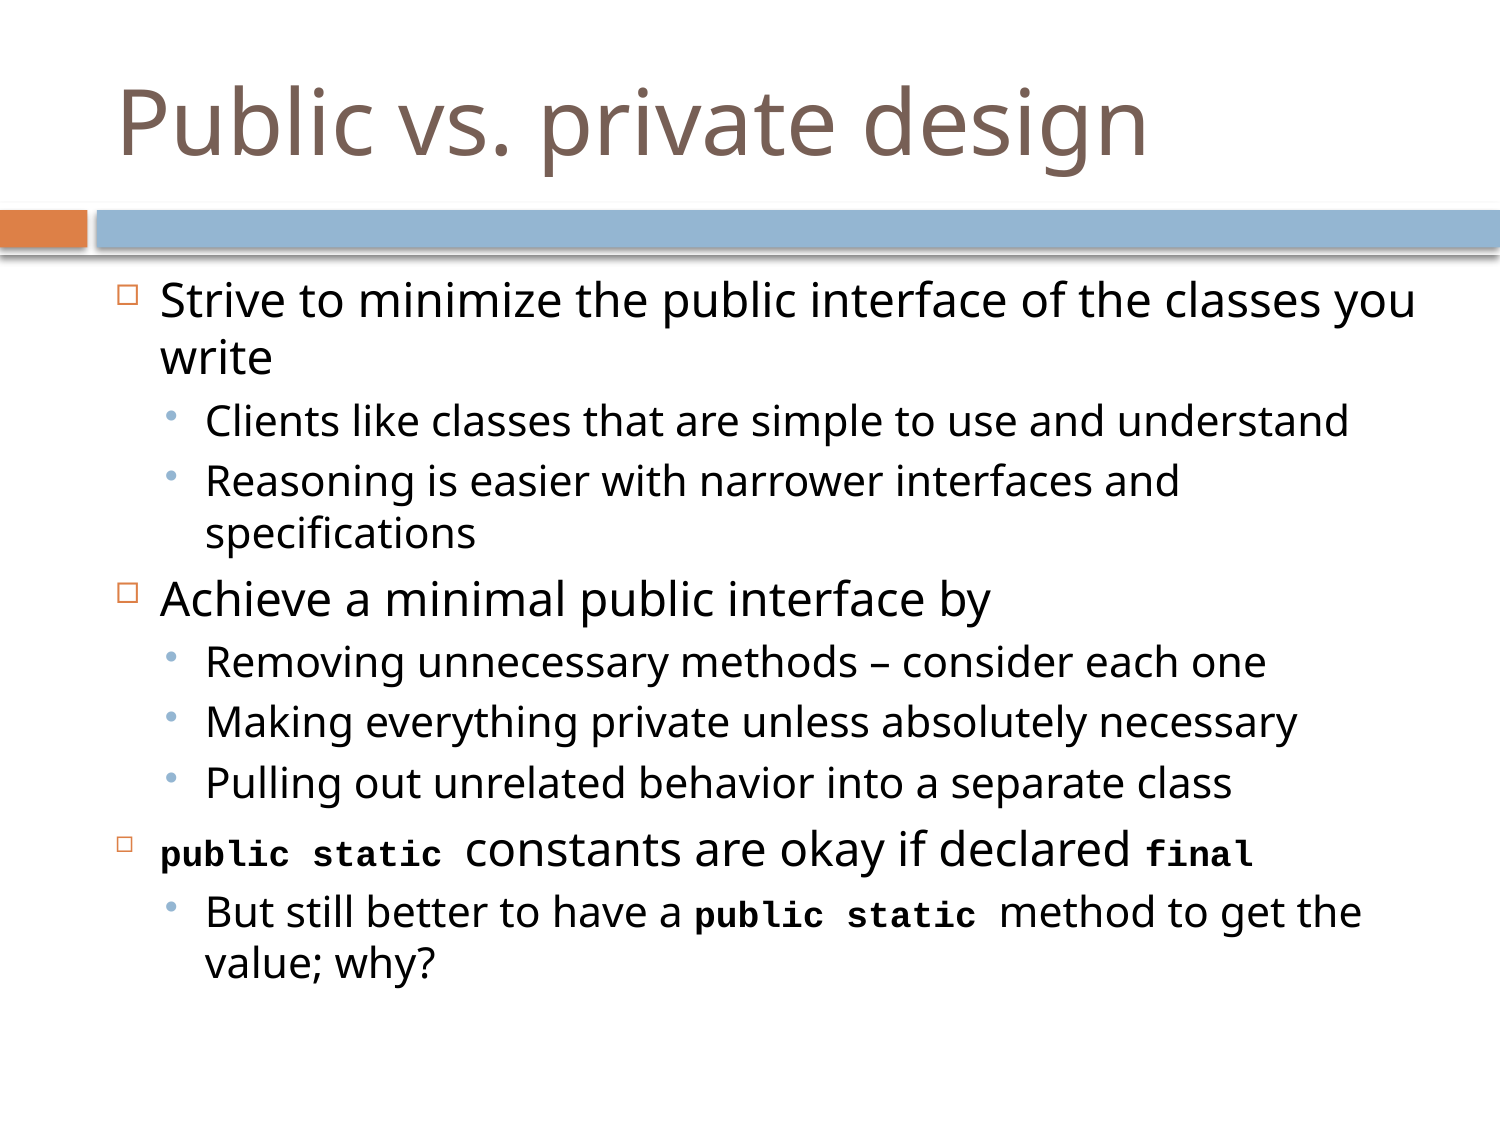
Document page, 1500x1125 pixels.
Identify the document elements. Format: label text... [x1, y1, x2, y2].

list Strive to minimize the public interface of the classes you write Clients like classes that are simple to use and understand Reasoning is easier with narrower interfaces and specifications Achieve a minimal public interface by Removing unnecessary methods – consider each one Making everything private unless absolutely necessary Pulling out unrelated behavior into a separate class public static constants are okay if declared final But still better to have a public static method to get the value; why? [100, 262, 1438, 1005]
title Public vs. private design [100, 37, 1438, 200]
